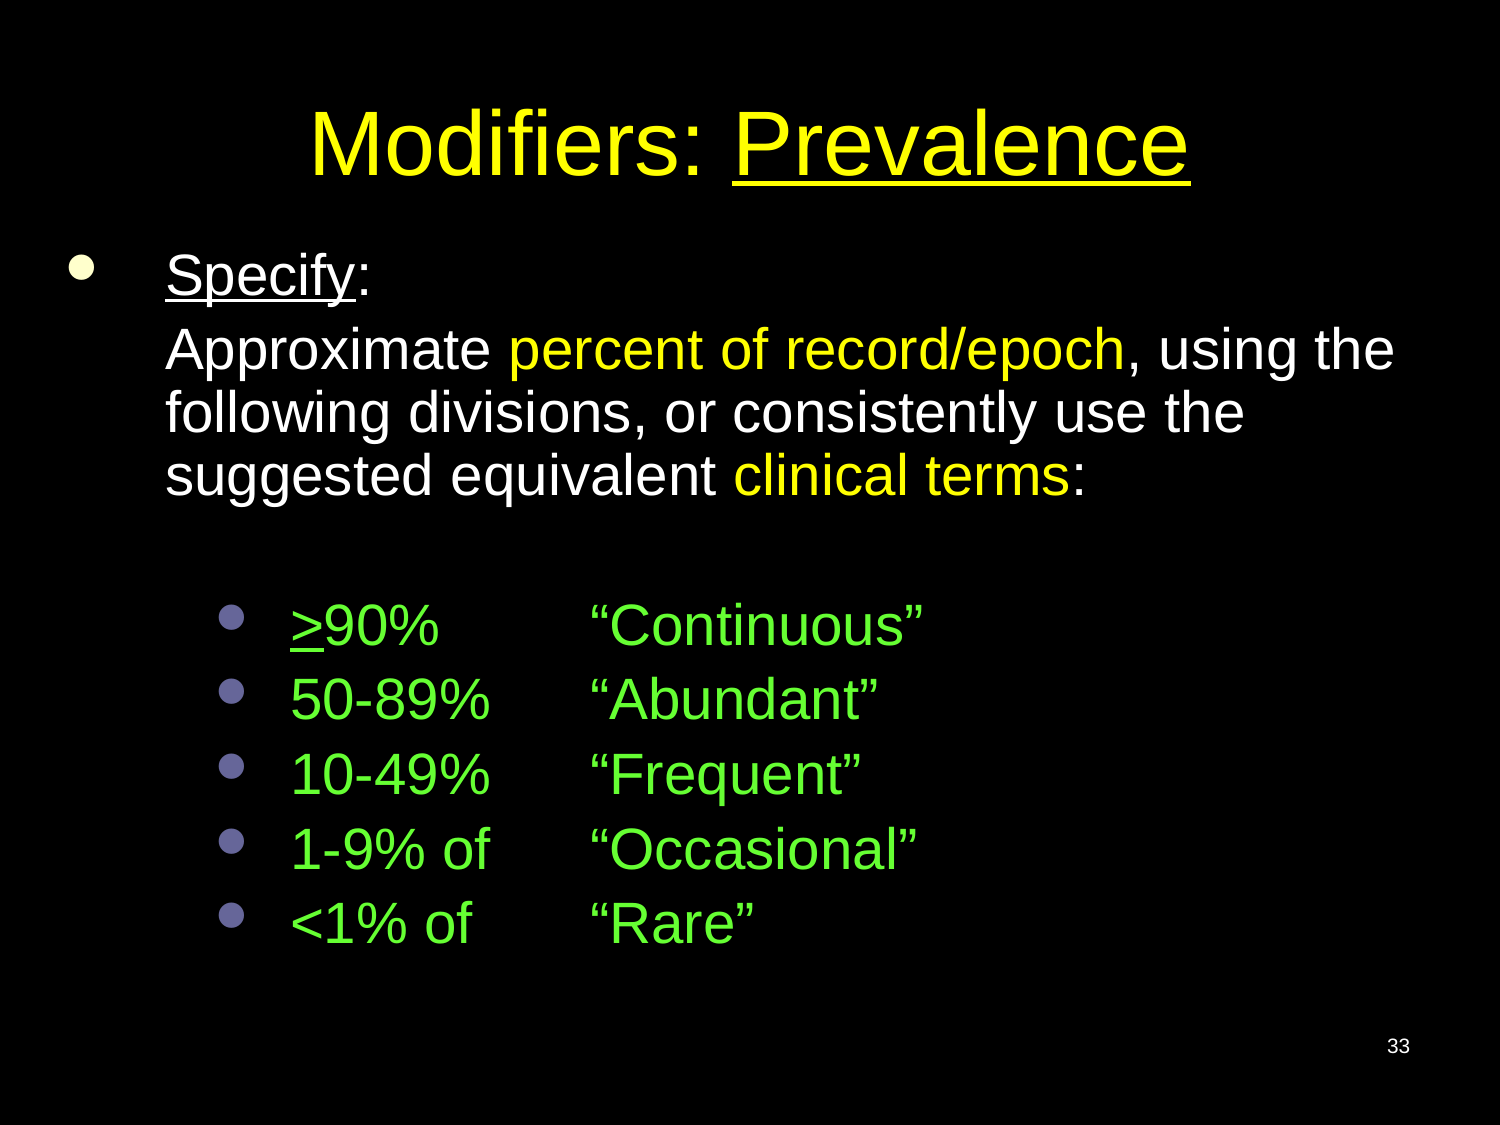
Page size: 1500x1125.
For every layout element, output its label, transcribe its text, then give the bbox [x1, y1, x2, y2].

slide_number 33 [1074, 1024, 1426, 1101]
title Modifiers: Prevalence [74, 45, 1426, 233]
list Specify: Approximate percent of record/epoch, using the following divisions, or consistently use the suggested equivalent clinical terms: >90% “Continuous” 50-89% “Abundant” 10-49% “Frequent” 1-9% of “Occasional” <1% of “Rare” [49, 237, 1426, 1006]
